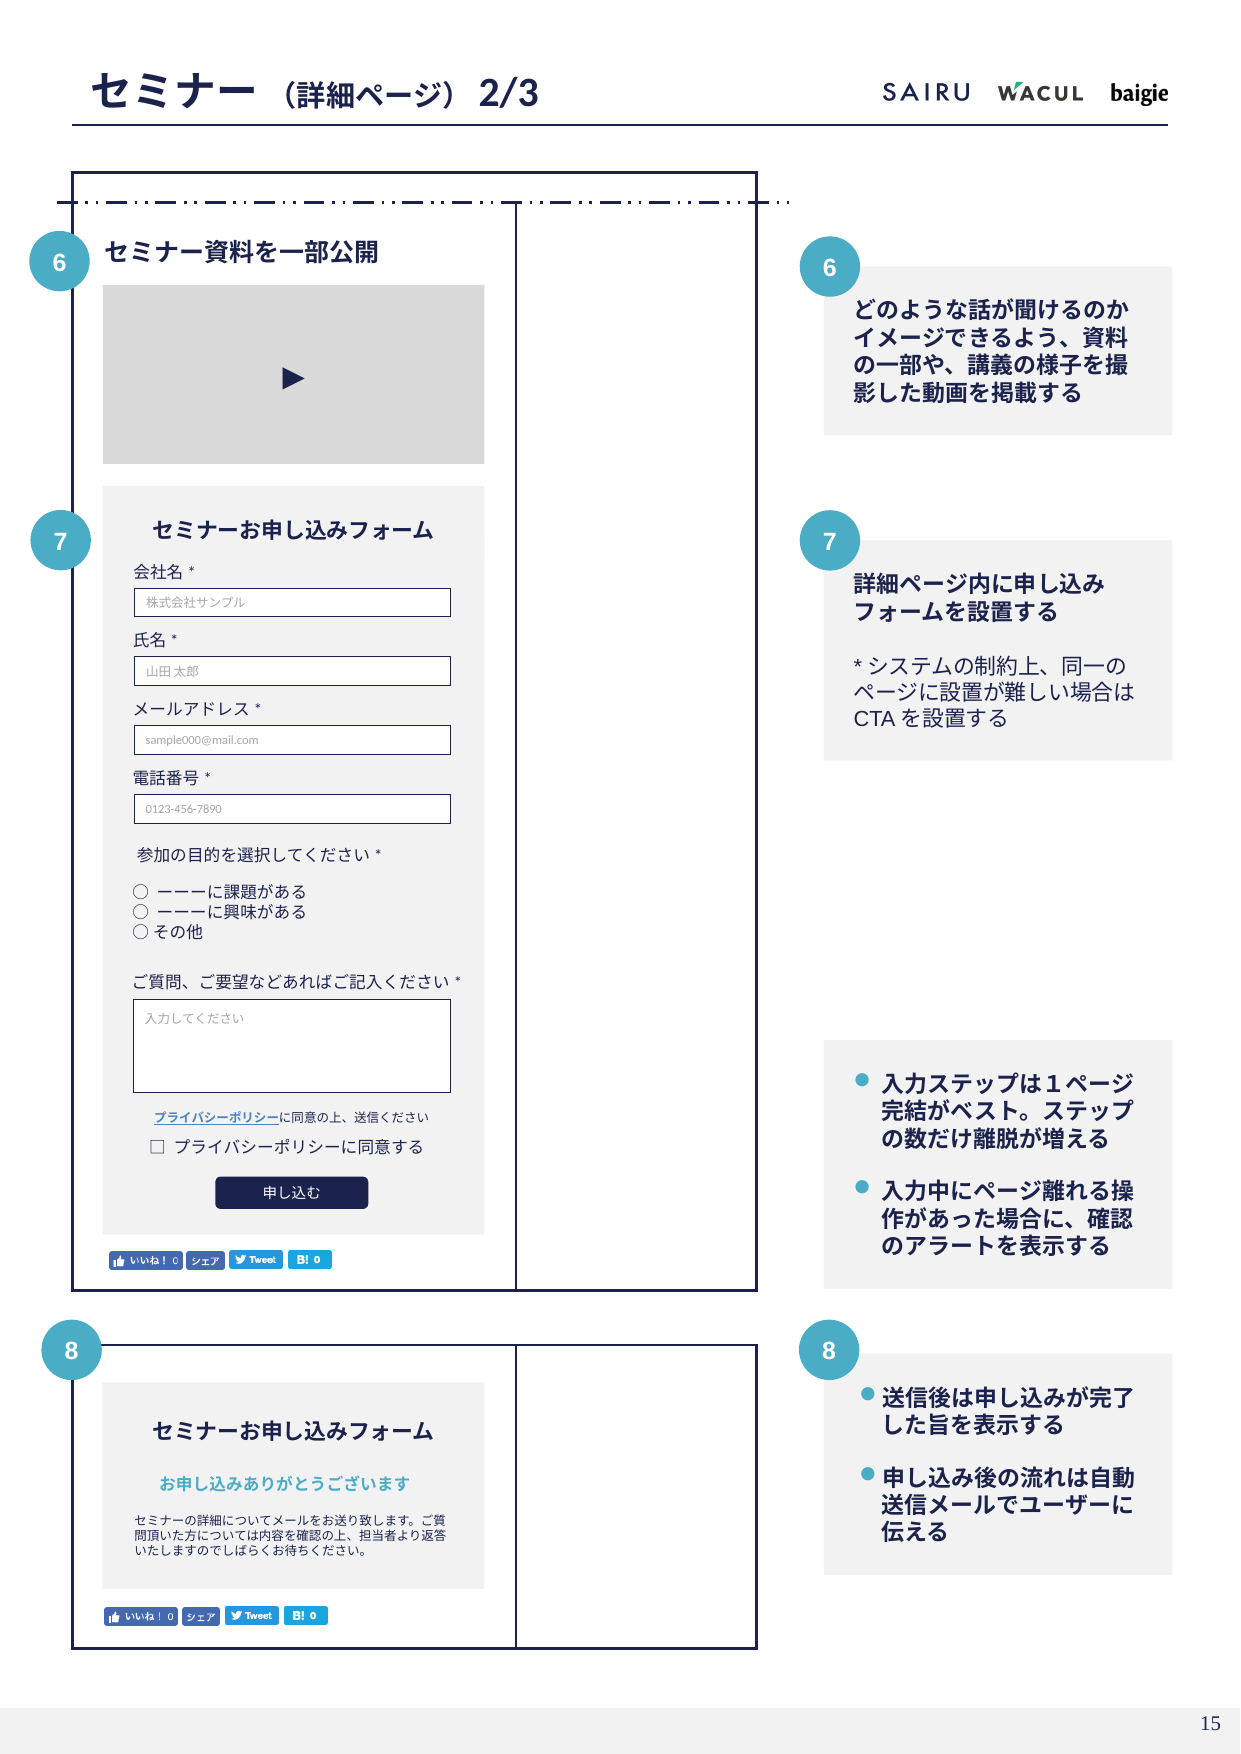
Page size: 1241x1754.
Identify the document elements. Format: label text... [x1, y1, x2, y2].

text_box 詳細ページ内に申し込みフォームを設置する *システムの制約上、同一のページに設置が難しい場合はCTAを設置する [823, 539, 1173, 761]
picture [1111, 83, 1168, 106]
text_box [71, 1344, 758, 1650]
text_box プライバシーポリシーに同意の上、送信ください [153, 1109, 430, 1126]
title セミナー （詳細ページ）2/3 [90, 64, 547, 115]
text_box 申し込む [214, 1175, 370, 1211]
text_box 入力ステップは１ページ完結がベスト。ステップの数だけ離脱が増える 入力中にページ離れる操作があった場合に、確認のアラートを表示する [823, 1039, 1173, 1290]
text_box 6 [28, 229, 91, 293]
text_box 送信後は申し込みが完了した旨を表示する 申し込み後の流れは自動送信メールでユーザーに伝える [823, 1353, 1173, 1576]
slide_number 14 [1198, 1709, 1222, 1735]
text_box [71, 203, 758, 1292]
text_box セミナー資料を一部公開 [103, 235, 380, 267]
text_box 入力してください [132, 998, 451, 1093]
text_box 7 [798, 509, 862, 572]
text_box □ プライバシーポリシーに同意する [148, 1136, 426, 1158]
text_box 6 [798, 235, 862, 298]
text_box 参加の目的を選択してください* [136, 844, 384, 866]
picture [101, 1602, 334, 1628]
text_box ○ ーーーに課題がある ○ ーーーに興味がある ○その他 [131, 881, 308, 943]
picture [883, 82, 969, 101]
text_box 会社名* [132, 561, 197, 583]
text_box メールアドレス* [132, 698, 263, 720]
text_box 氏名* [132, 629, 179, 651]
text_box ご質問、ご要望などあればご記入ください* [131, 970, 463, 993]
text_box 電話番号* [131, 767, 213, 789]
text_box sample000@mail.com [133, 725, 451, 755]
text_box ▶︎ [102, 284, 485, 465]
text_box 山田 太郎 [133, 656, 451, 686]
text_box どのような話が聞けるのかイメージできるよう、資料の一部や、講義の様子を撮影した動画を掲載する [823, 265, 1173, 436]
text_box 7 [29, 508, 92, 572]
picture [997, 81, 1083, 101]
text_box 0123-456-7890 [133, 793, 451, 824]
picture [106, 1246, 338, 1272]
text_box 株式会社サンプル [133, 587, 451, 618]
text_box [71, 171, 758, 202]
text_box セミナーお申し込みフォーム [102, 485, 486, 555]
text_box 8 [797, 1318, 861, 1382]
text_box 8 [40, 1318, 103, 1382]
